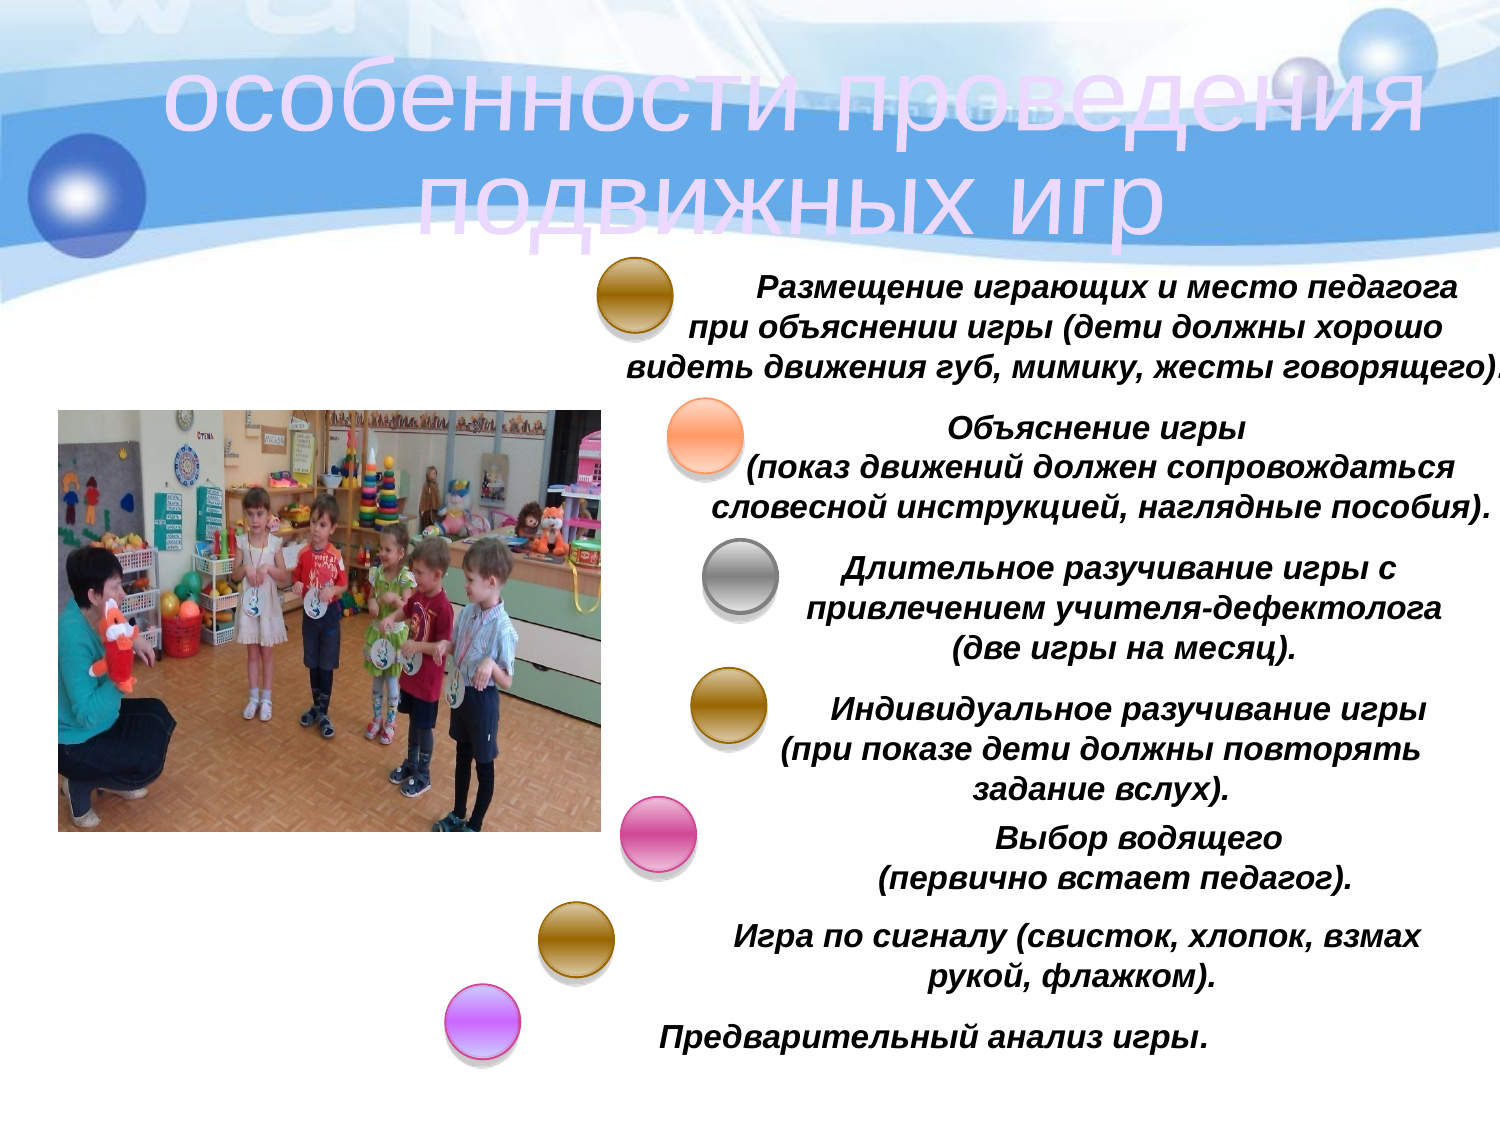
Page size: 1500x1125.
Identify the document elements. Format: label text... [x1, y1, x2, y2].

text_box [445, 984, 521, 1060]
text_box Выбор водящего (первично встает педагог). [732, 808, 1500, 943]
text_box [597, 257, 673, 333]
text_box Индивидуальное разучивание игры (при показе дети должны повторять задание вслух). [738, 679, 1465, 854]
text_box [667, 398, 744, 474]
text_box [538, 902, 615, 978]
text_box [272, 118, 303, 179]
text_box Предварительный анализ игры. [539, 1007, 1284, 1063]
text_box Длительное разучивание игры с привлечением учителя-дефектолога (две игры на месяц). [785, 538, 1465, 674]
text_box Размещение играющих и место педагога при объяснении игры (дети должны хорошо видеть движения губ, мимику, жесты говорящего). [597, 257, 1500, 393]
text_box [691, 667, 767, 744]
text_box Игра по сигналу (свисток, хлопок, взмах рукой, флажком). [679, 902, 1466, 1002]
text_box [620, 796, 697, 873]
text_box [702, 538, 779, 615]
picture [0, 0, 1500, 1125]
text_box Объяснение игры (показ движений должен сопровождаться словесной инструкцией, наглядные пособия). [644, 398, 1500, 533]
